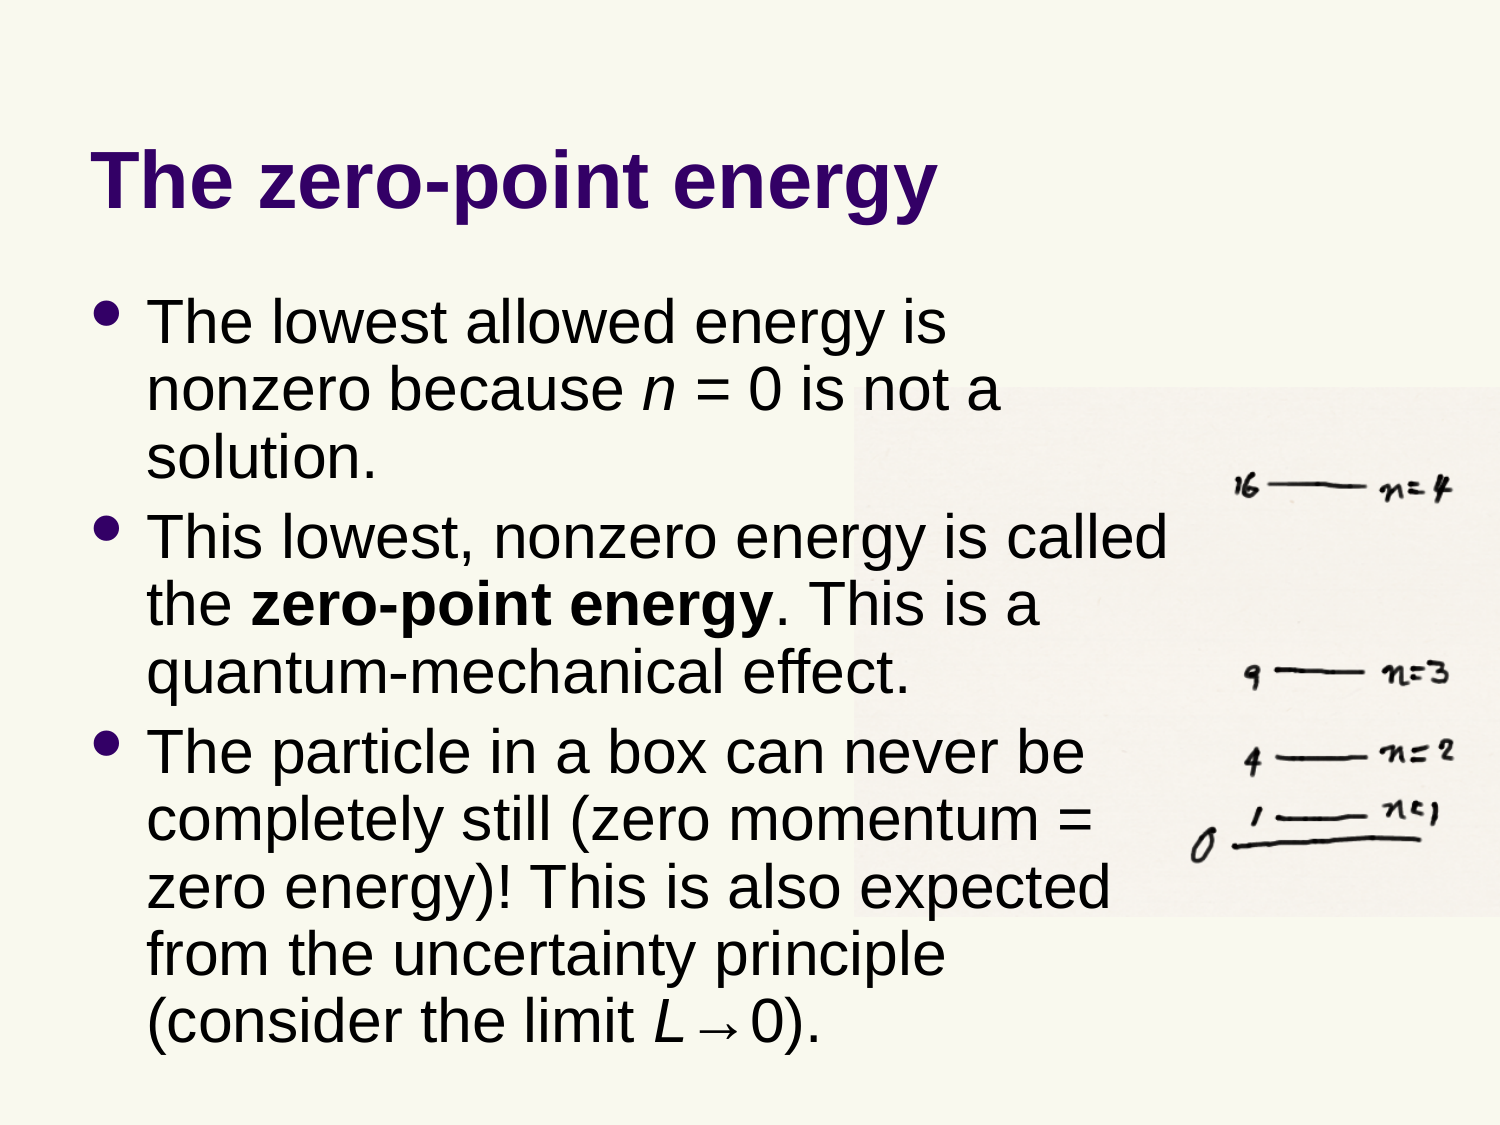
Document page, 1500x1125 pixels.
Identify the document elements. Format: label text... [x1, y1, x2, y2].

title The zero-point energy [75, 20, 1425, 233]
list The lowest allowed energy is nonzero because n = 0 is not a solution. This lowest, nonzero energy is called the zero-point energy. This is a quantum-mechanical effect. The particle in a box can never be completely still (zero momentum = zero energy)! This is also expected from the uncertainty principle (consider the limit L→0). [75, 282, 1188, 1088]
picture [854, 387, 1500, 918]
